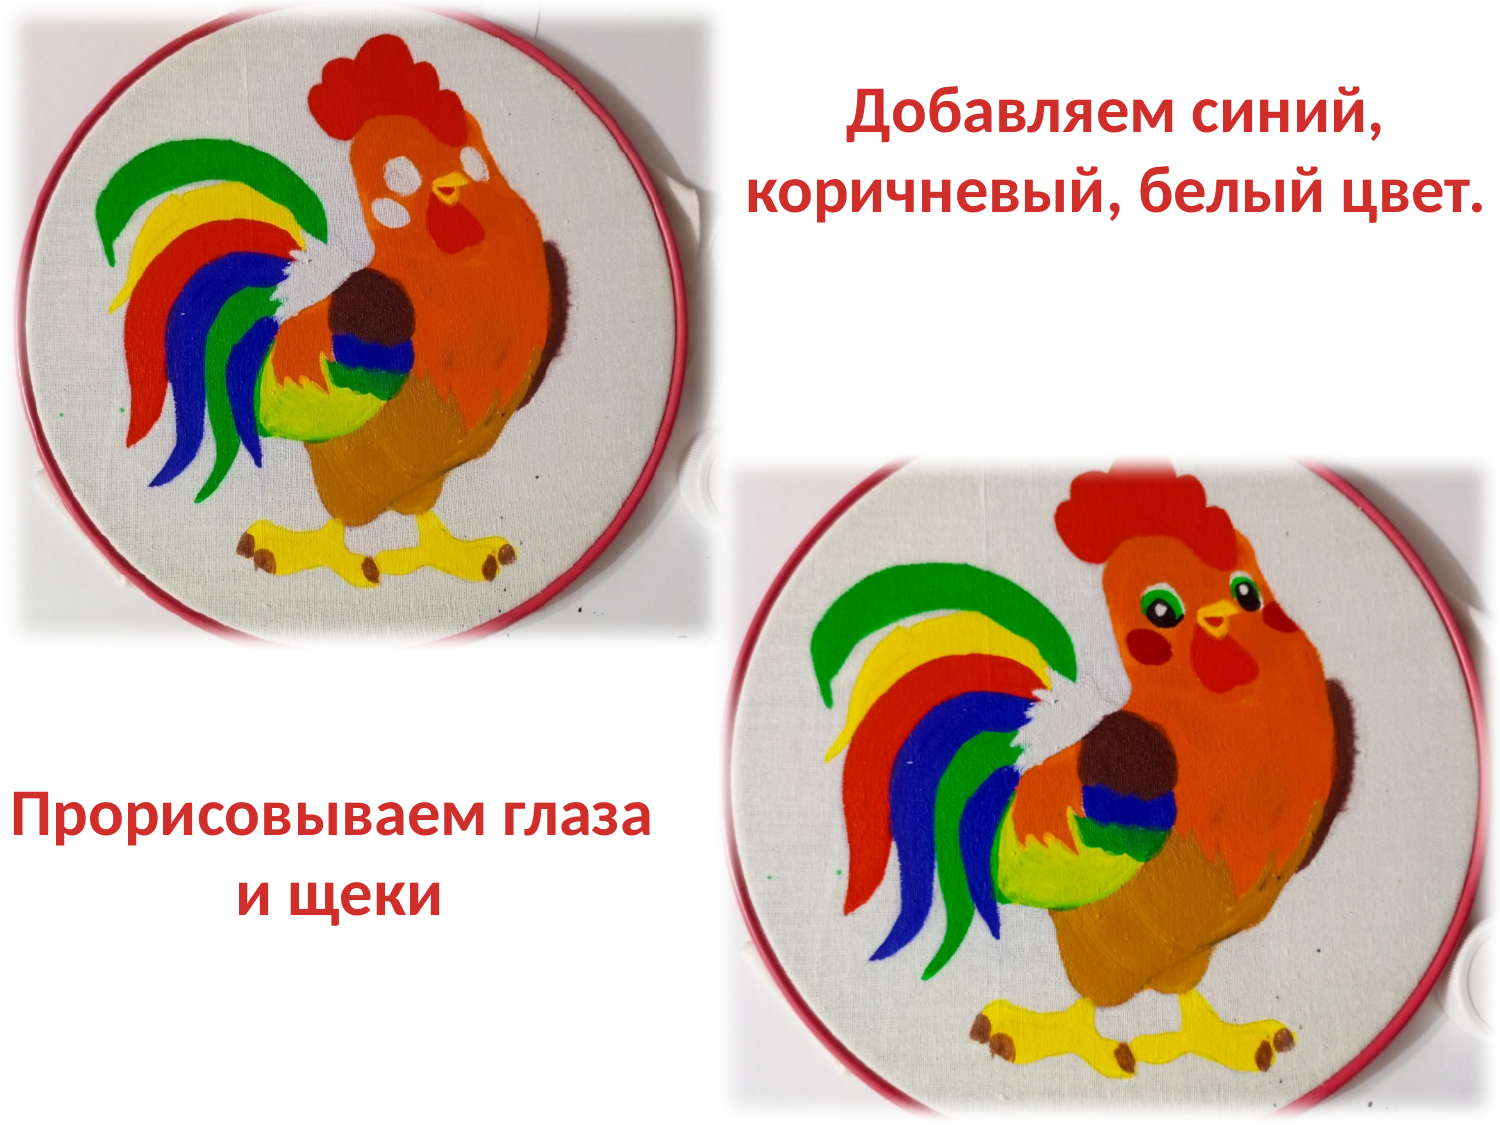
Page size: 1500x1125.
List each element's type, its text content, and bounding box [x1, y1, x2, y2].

text_box Добавляем синий, коричневый, белый цвет. [730, 58, 1500, 314]
text_box Прорисовываем глаза и щеки [0, 761, 709, 937]
picture [0, 0, 1500, 1125]
